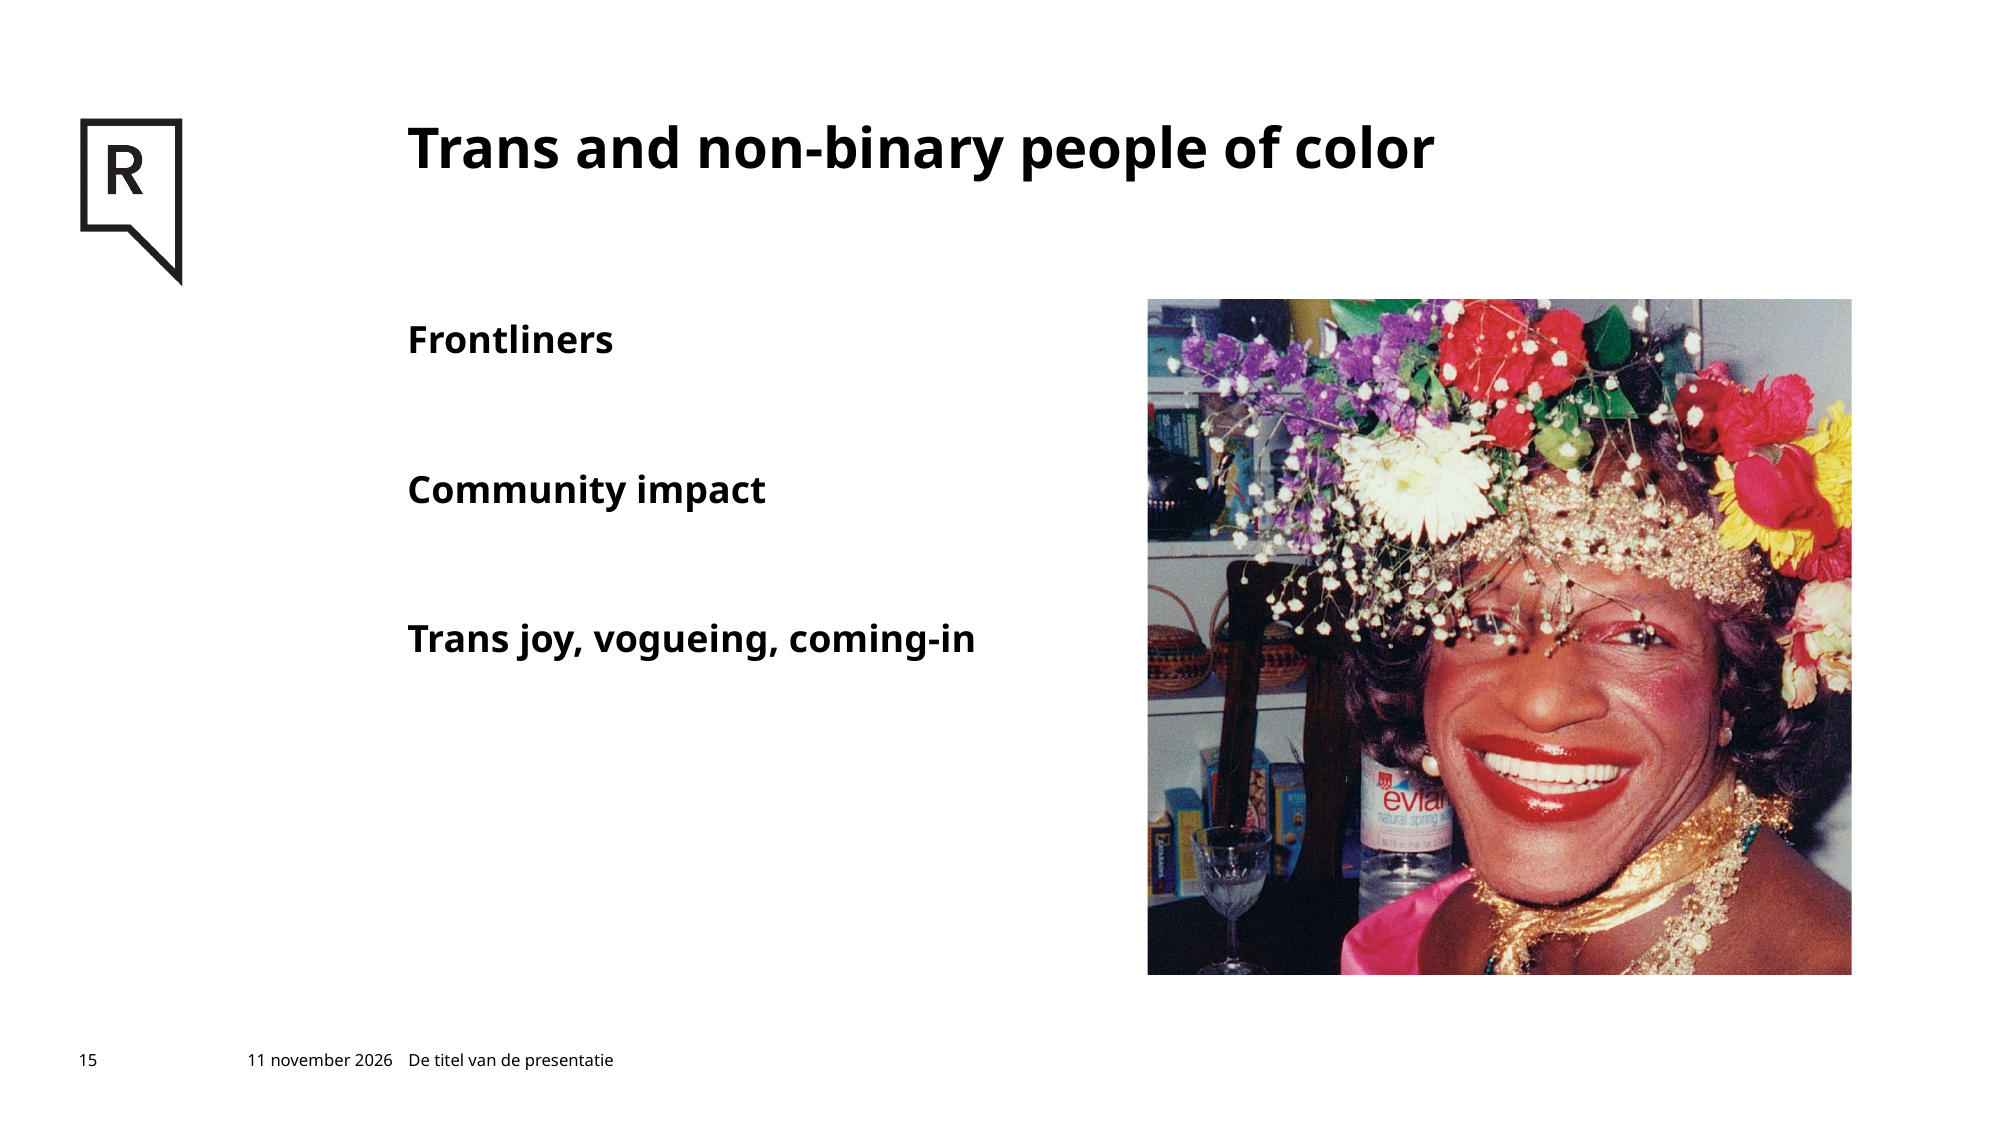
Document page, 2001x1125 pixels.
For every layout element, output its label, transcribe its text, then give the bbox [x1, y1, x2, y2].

picture [55, 91, 207, 314]
slide_number 15 [63, 1042, 168, 1103]
list Frontliners Community impact Trans joy, vogueing, coming-in [392, 299, 1097, 975]
footer De titel van de presentatie [393, 1042, 1632, 1103]
picture [1147, 299, 1852, 975]
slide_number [217, 1042, 393, 1103]
title Trans and non-binary people of color [392, 104, 1632, 242]
